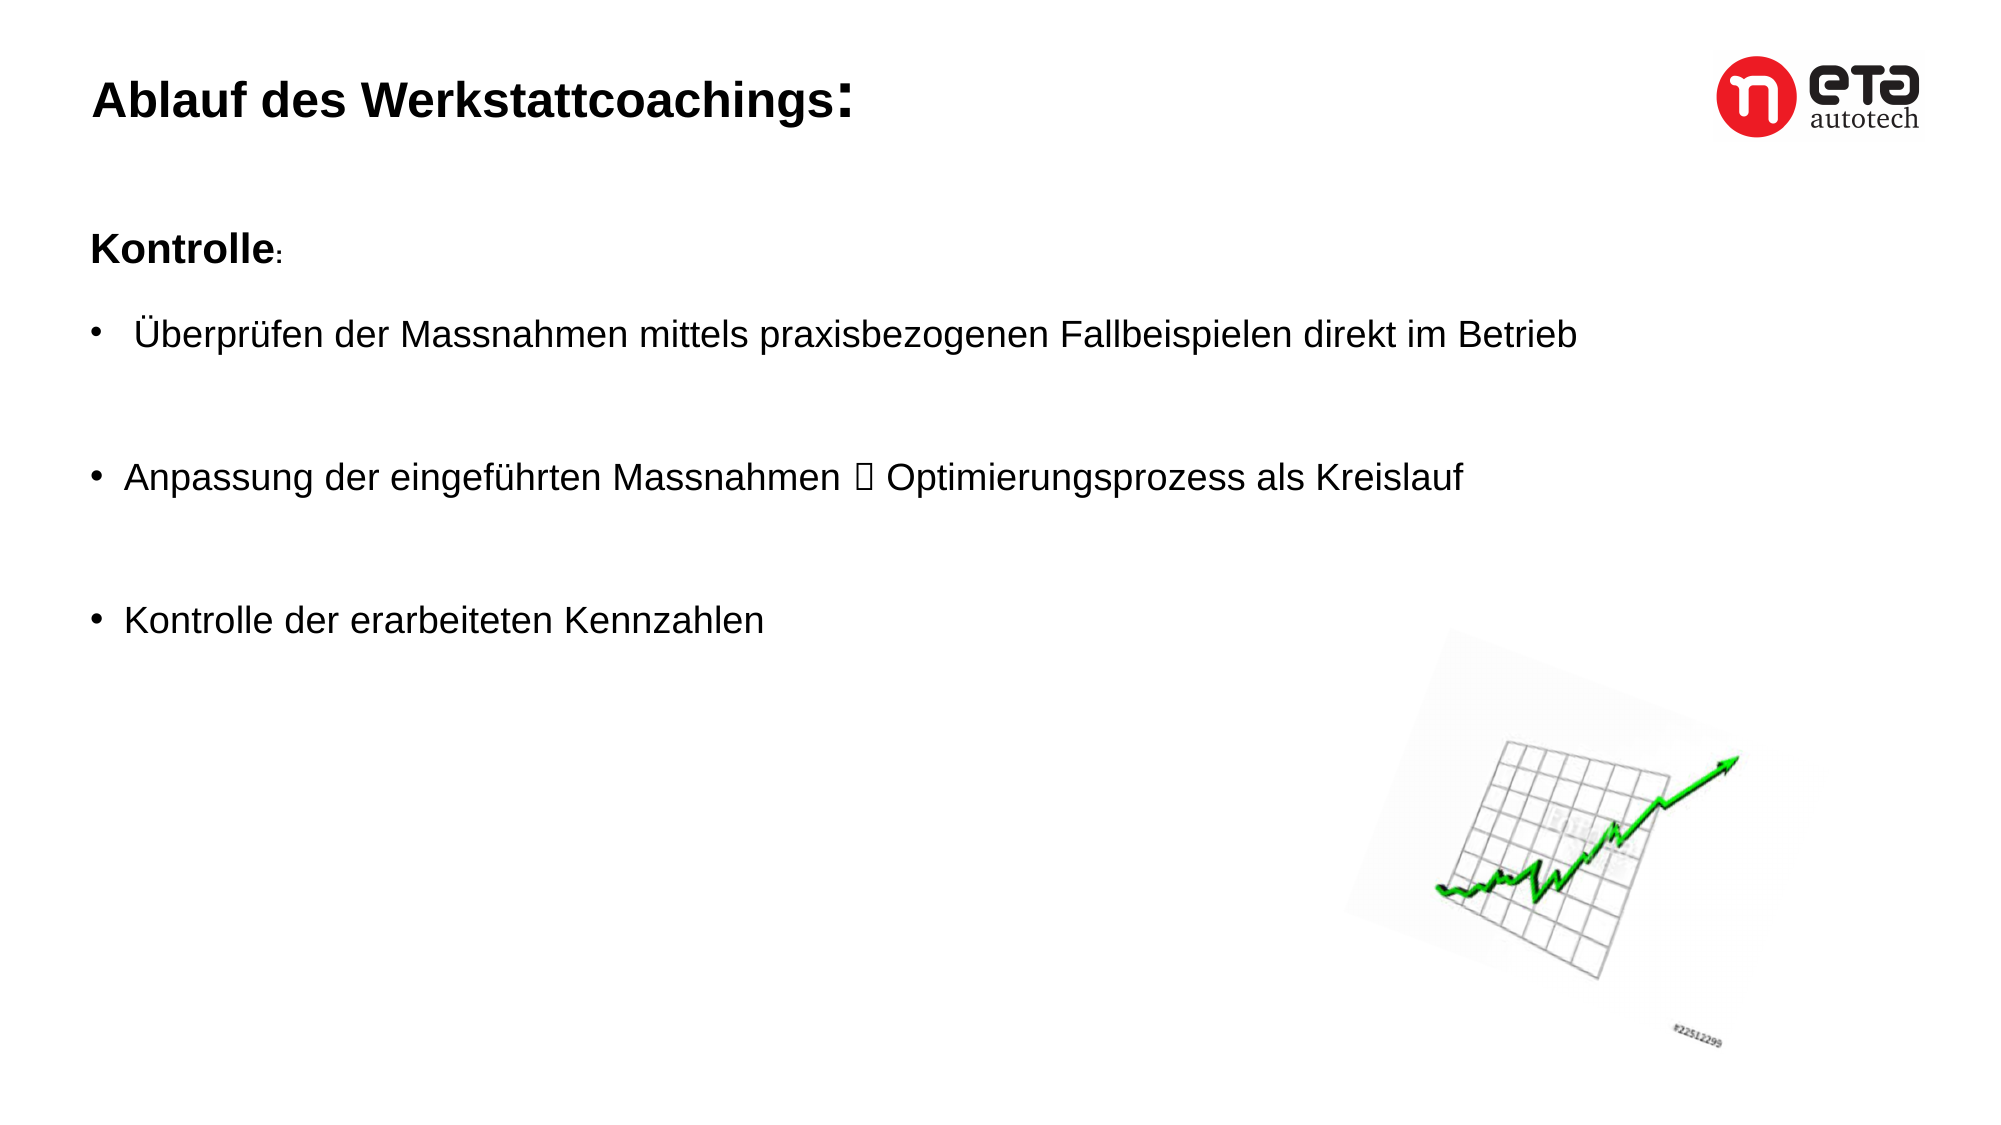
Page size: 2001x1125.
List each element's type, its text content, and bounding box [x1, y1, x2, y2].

list Kontrolle: Überprüfen der Massnahmen mittels praxisbezogenen Fallbeispielen direkt im Betrieb Anpassung der eingeführten Massnahmen  Optimierungsprozess als Kreislauf Kontrolle der erarbeiteten Kennzahlen [75, 188, 1931, 1014]
picture [1383, 689, 1789, 993]
picture [1620, 1014, 1737, 1053]
title Ablauf des Werkstattcoachings: [76, 48, 1931, 145]
